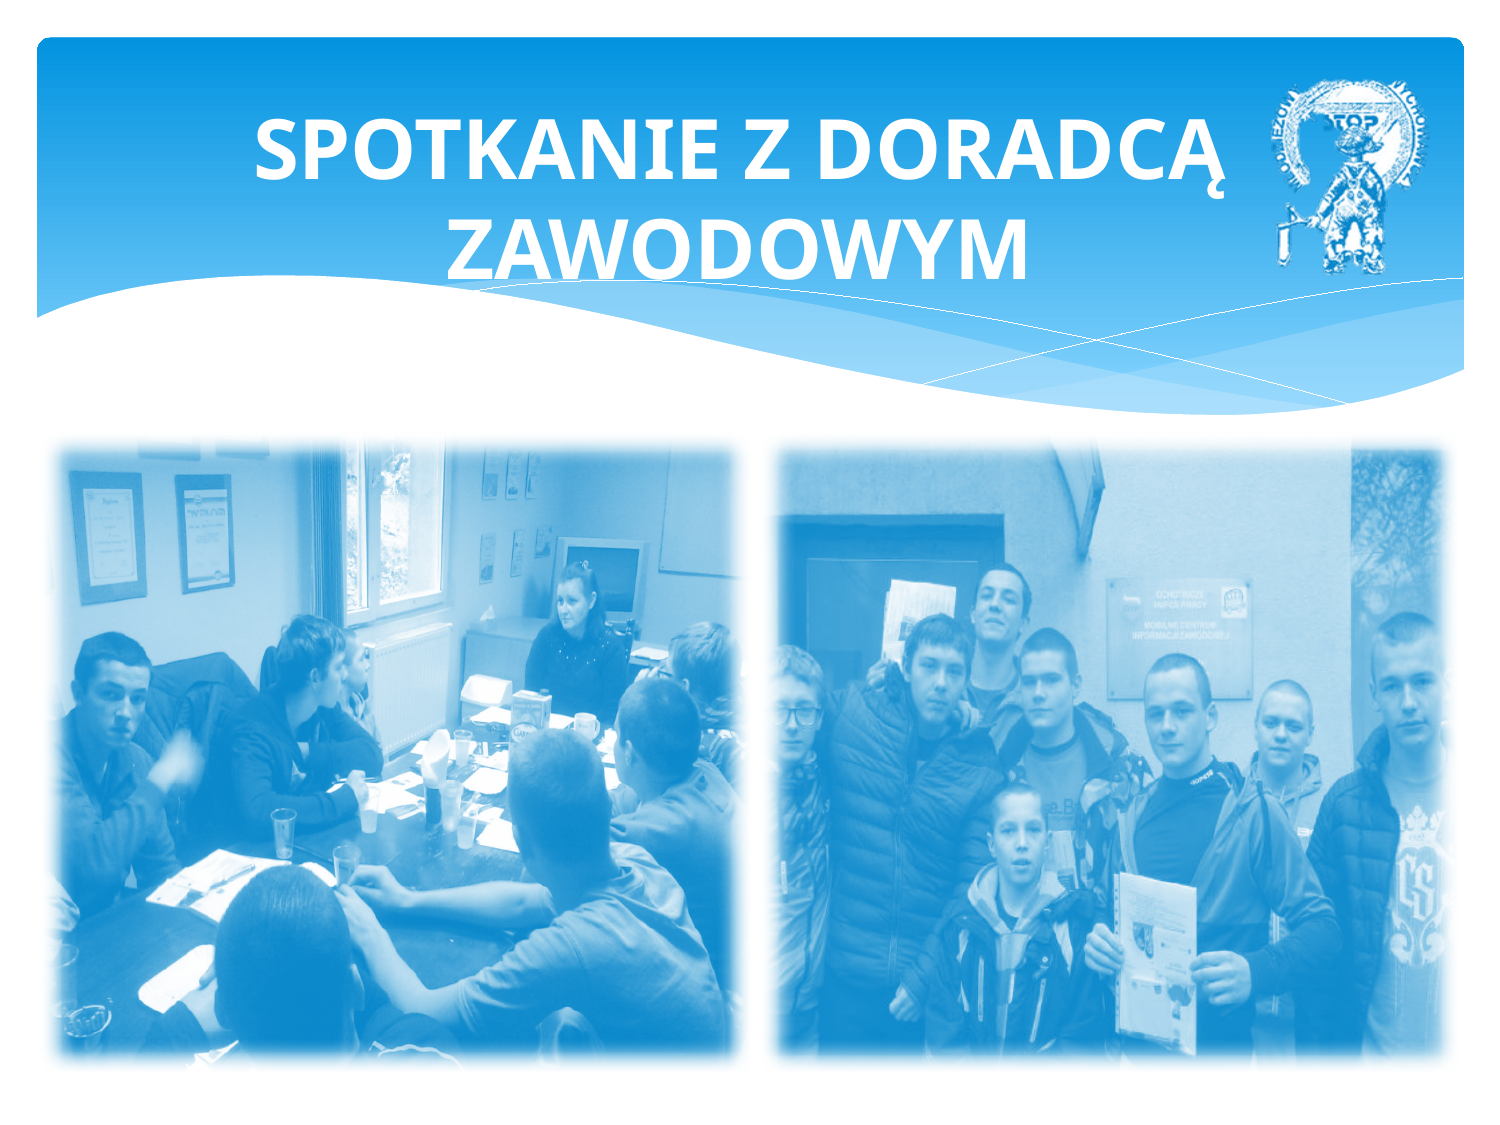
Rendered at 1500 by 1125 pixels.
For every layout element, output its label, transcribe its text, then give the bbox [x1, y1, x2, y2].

picture [761, 432, 1459, 1074]
title SPOTKANIE Z DORADCĄ ZAWODOWYM [64, 66, 1415, 327]
picture [1198, 54, 1500, 309]
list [41, 432, 751, 1074]
